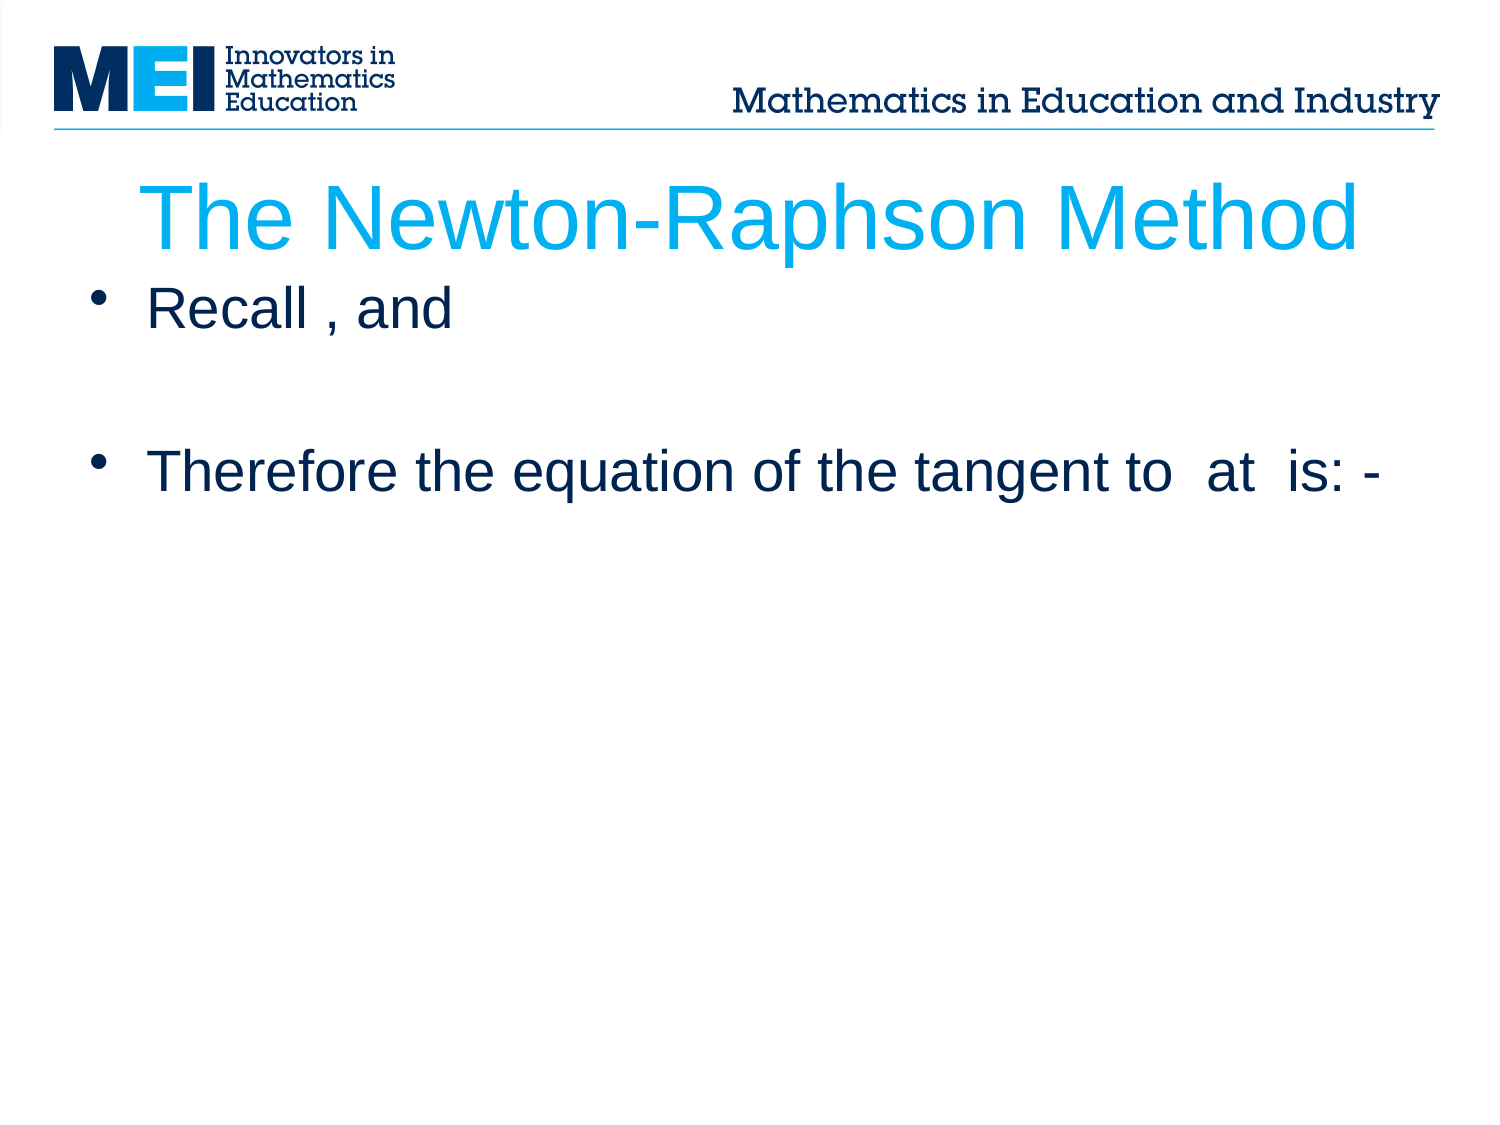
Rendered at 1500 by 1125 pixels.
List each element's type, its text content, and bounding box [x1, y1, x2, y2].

picture [0, 0, 1500, 134]
title The Newton-Raphson Method [75, 150, 1425, 291]
